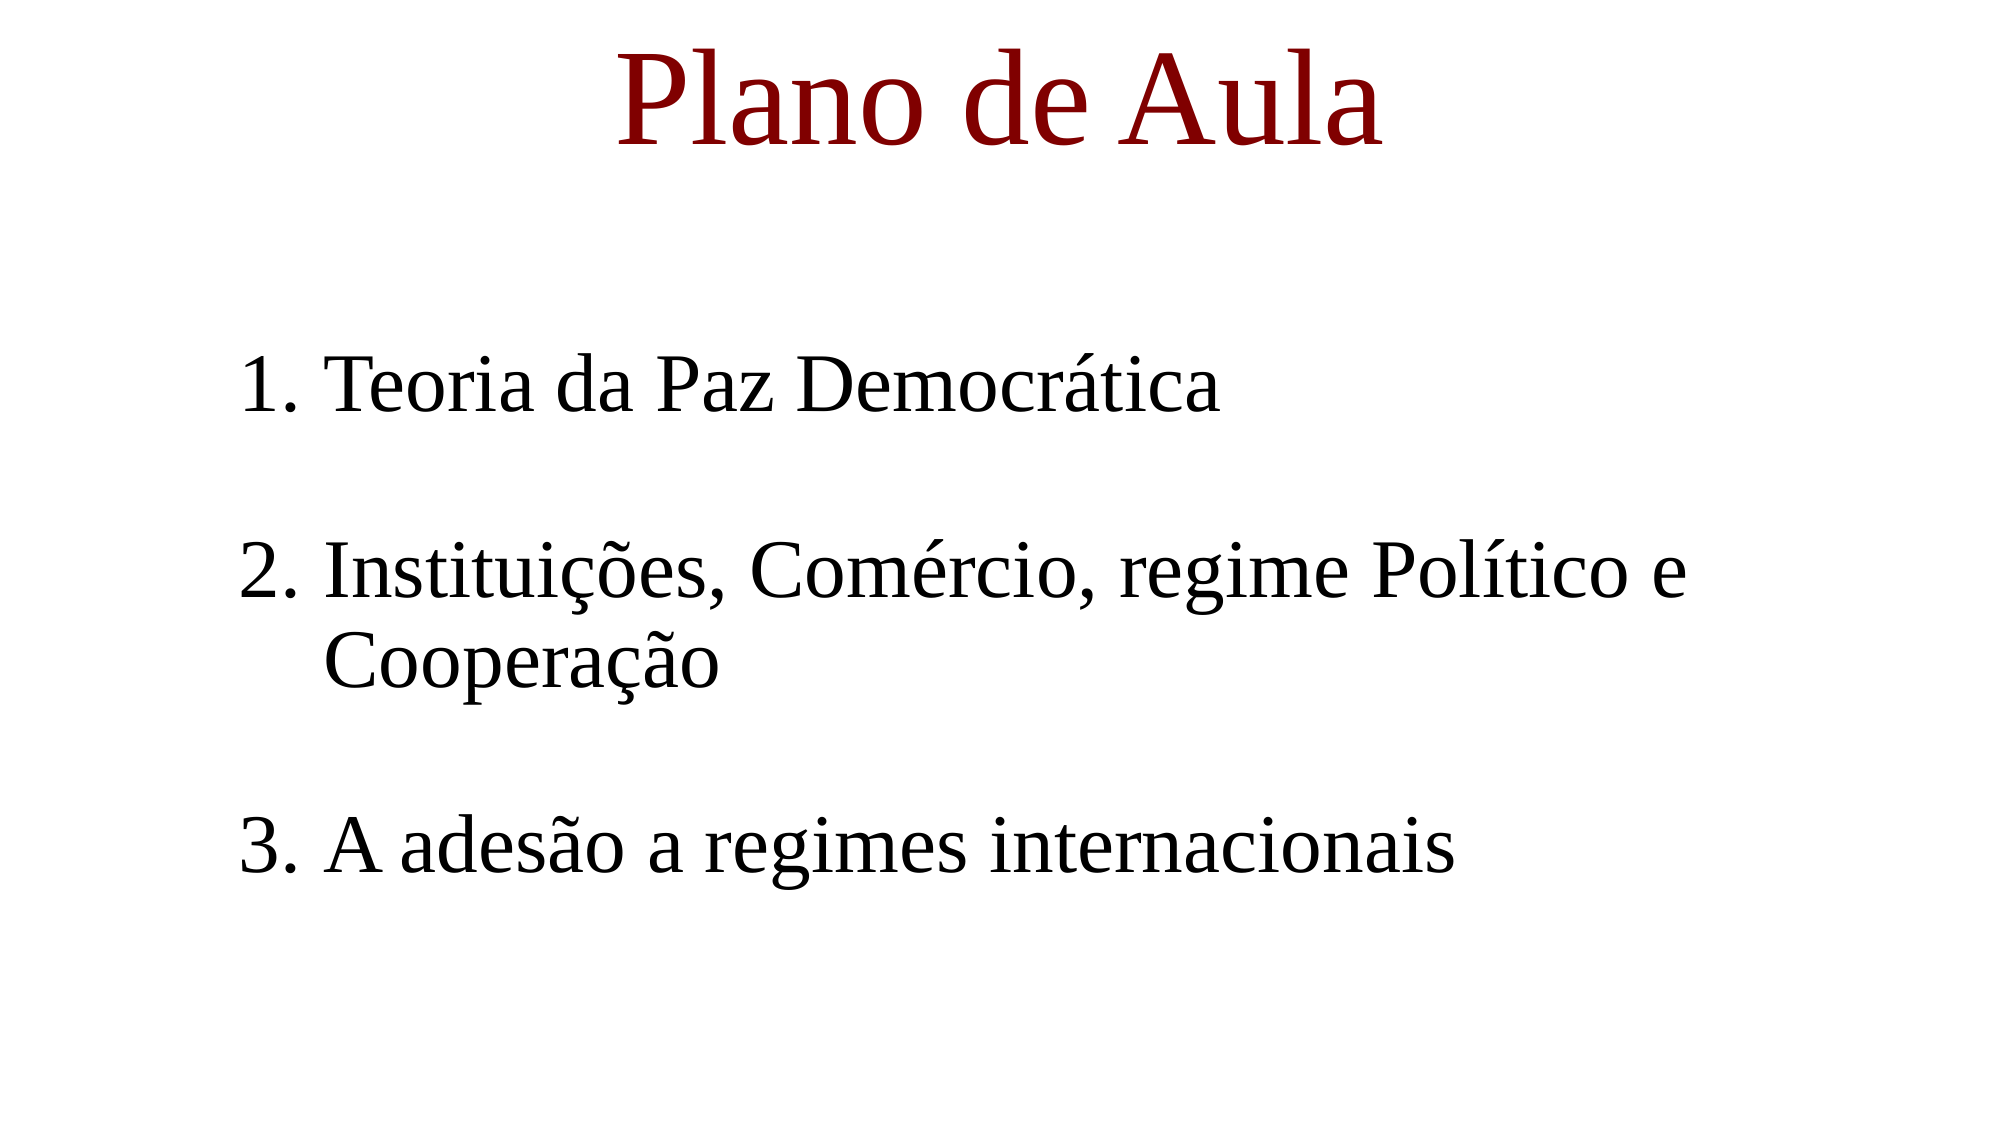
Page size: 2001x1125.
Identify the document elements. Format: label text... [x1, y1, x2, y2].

title Plano de Aula [137, 28, 1863, 172]
list Teoria da Paz Democrática Instituições, Comércio, regime Político e Cooperação A adesão a regimes internacionais [224, 332, 1949, 1125]
